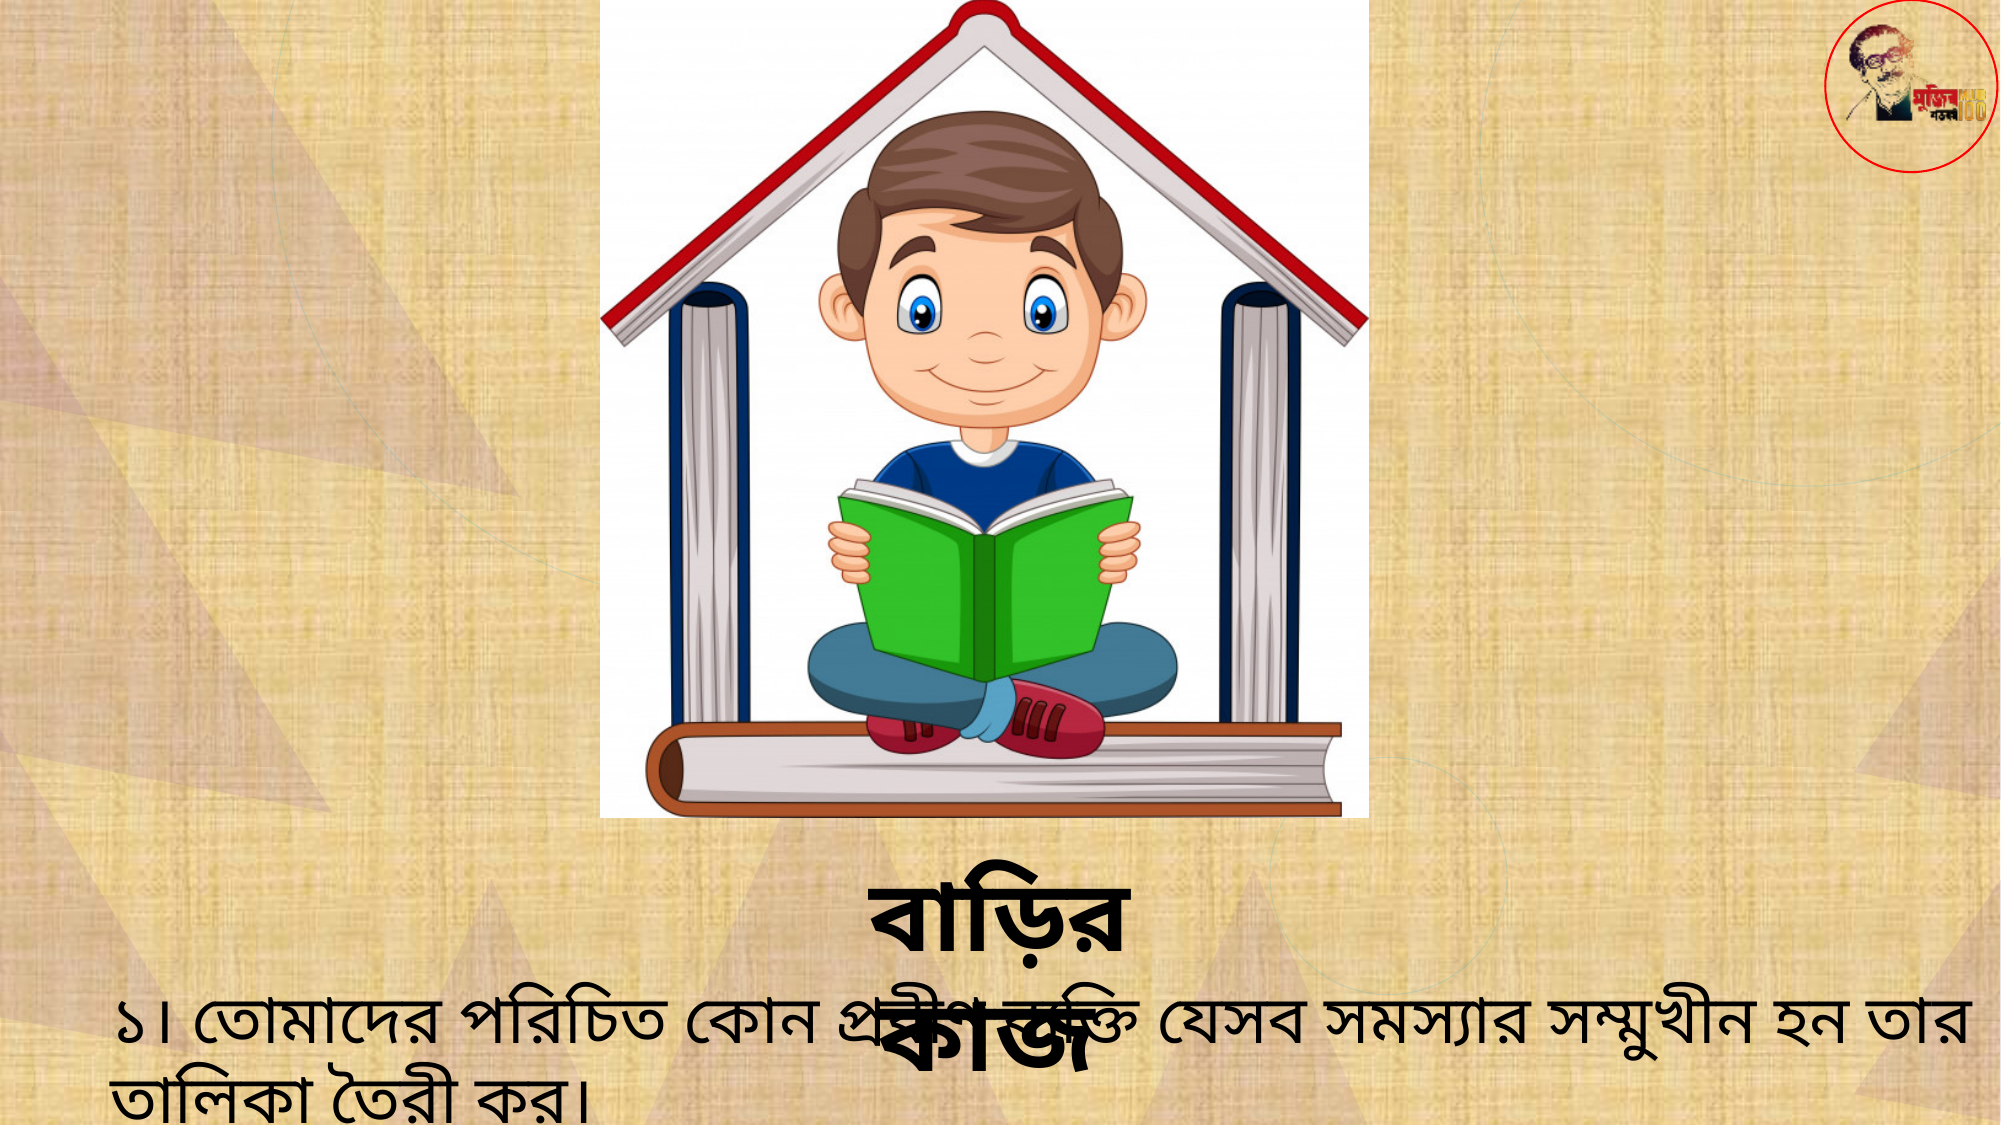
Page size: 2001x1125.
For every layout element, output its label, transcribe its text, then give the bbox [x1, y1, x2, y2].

text_box ১। তোমাদের পরিচিত কোন প্রবীণ ব্যক্তি যেসব সমস্যার সম্মুখীন হন তার তালিকা তৈরী কর। [95, 969, 2000, 1125]
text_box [1825, 0, 2000, 173]
picture [0, 0, 2001, 1125]
text_box বাড়ির কাজ [766, 844, 1234, 969]
